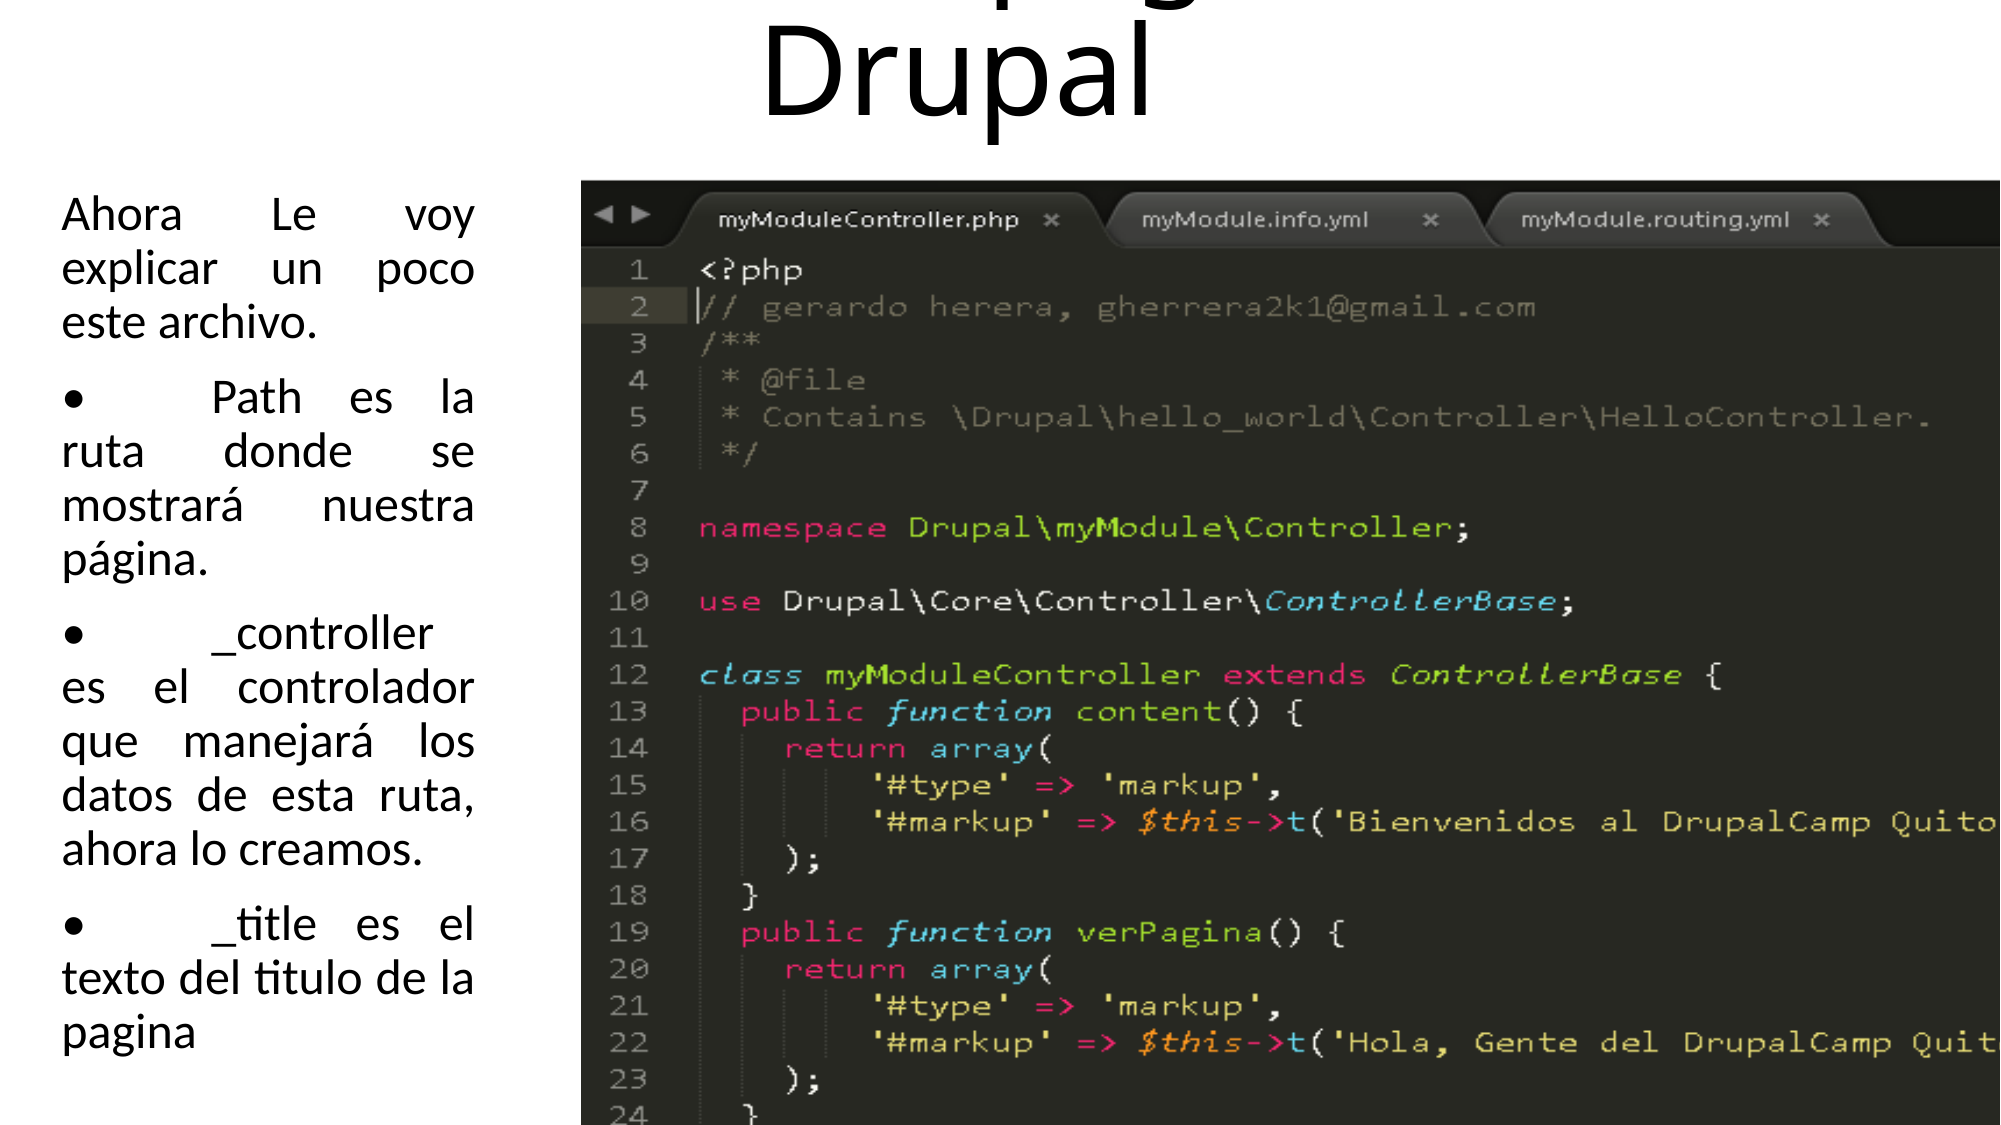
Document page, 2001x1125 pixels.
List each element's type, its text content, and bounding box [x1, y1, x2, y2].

title Crear una página en Drupal [161, 0, 1786, 151]
picture [581, 179, 2000, 1125]
subtitle Ahora Le voy explicar un poco este archivo. • Path es la ruta donde se mostrará nuestra página. • _controller es el controlador que manejará los datos de esta ruta, ahora lo creamos. • _title es el texto del titulo de la pagina [46, 179, 491, 1074]
